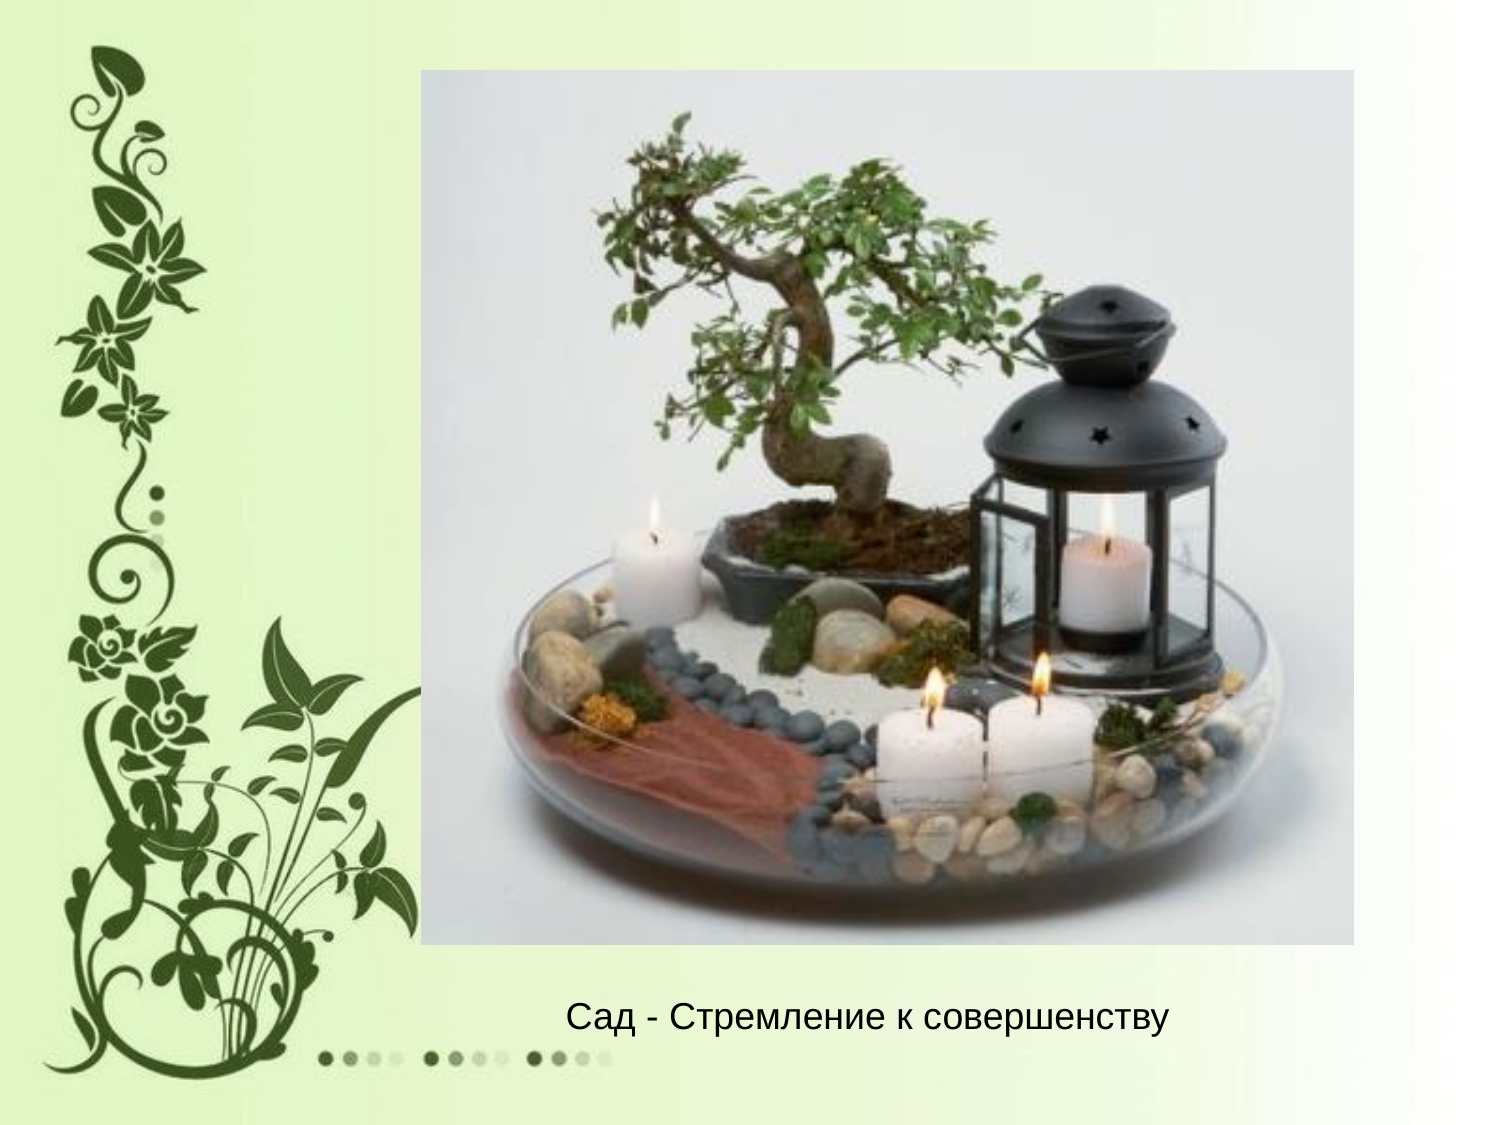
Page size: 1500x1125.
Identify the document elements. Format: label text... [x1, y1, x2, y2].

text_box Сад - Стремление к совершенству [550, 984, 1208, 1045]
picture [0, 0, 1500, 1125]
